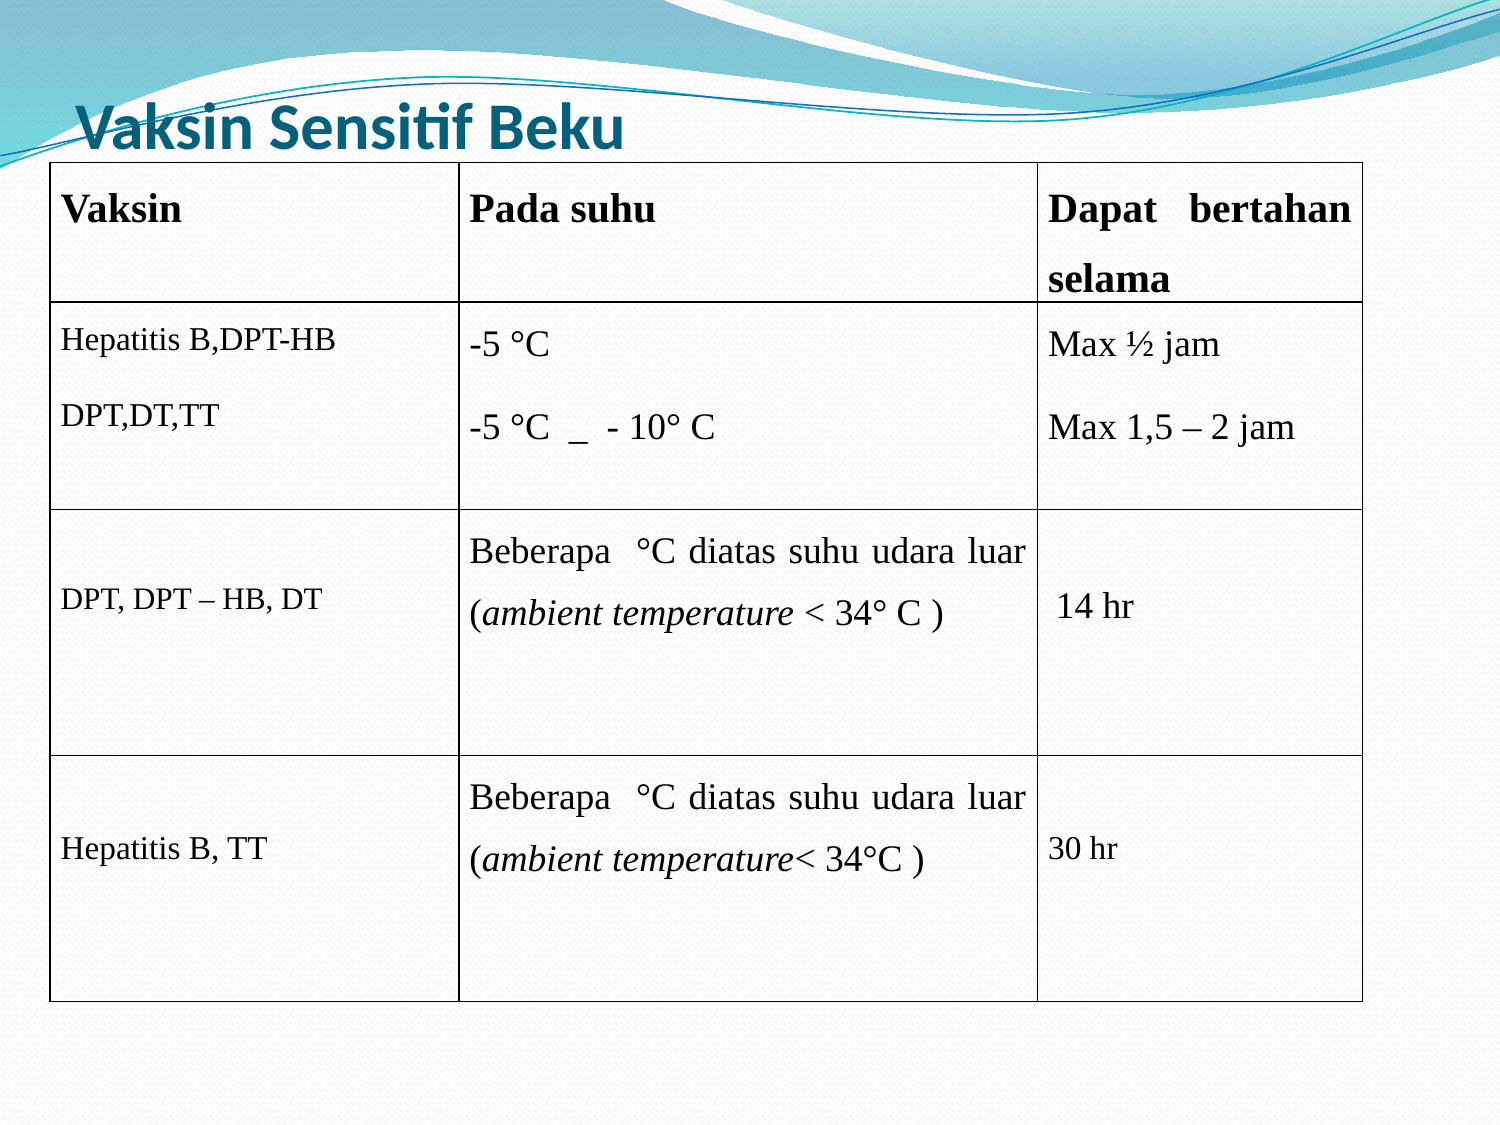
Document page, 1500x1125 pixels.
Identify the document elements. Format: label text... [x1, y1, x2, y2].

table_cell -5 °C -5 °C _ - 10° C [460, 303, 1037, 509]
table_header Dapat bertahan selama [1038, 163, 1362, 301]
table_header Vaksin [51, 163, 458, 301]
table_cell Hepatitis B,DPT-HB DPT,DT,TT [51, 303, 458, 509]
title Vaksin Sensitif Beku [75, 45, 1425, 163]
table_cell Max ½ jam Max 1,5 – 2 jam [1038, 303, 1362, 509]
table_cell 30 hr [1038, 756, 1362, 1001]
table_header Pada suhu [460, 163, 1037, 301]
table_cell Beberapa °C diatas suhu udara luar (ambient temperature< 34°C ) [460, 756, 1037, 1001]
table_cell 14 hr [1038, 510, 1362, 755]
table_cell Beberapa °C diatas suhu udara luar (ambient temperature < 34° C ) [460, 510, 1037, 755]
table_cell DPT, DPT – HB, DT [51, 510, 458, 755]
table_cell Hepatitis B, TT [51, 756, 458, 1001]
